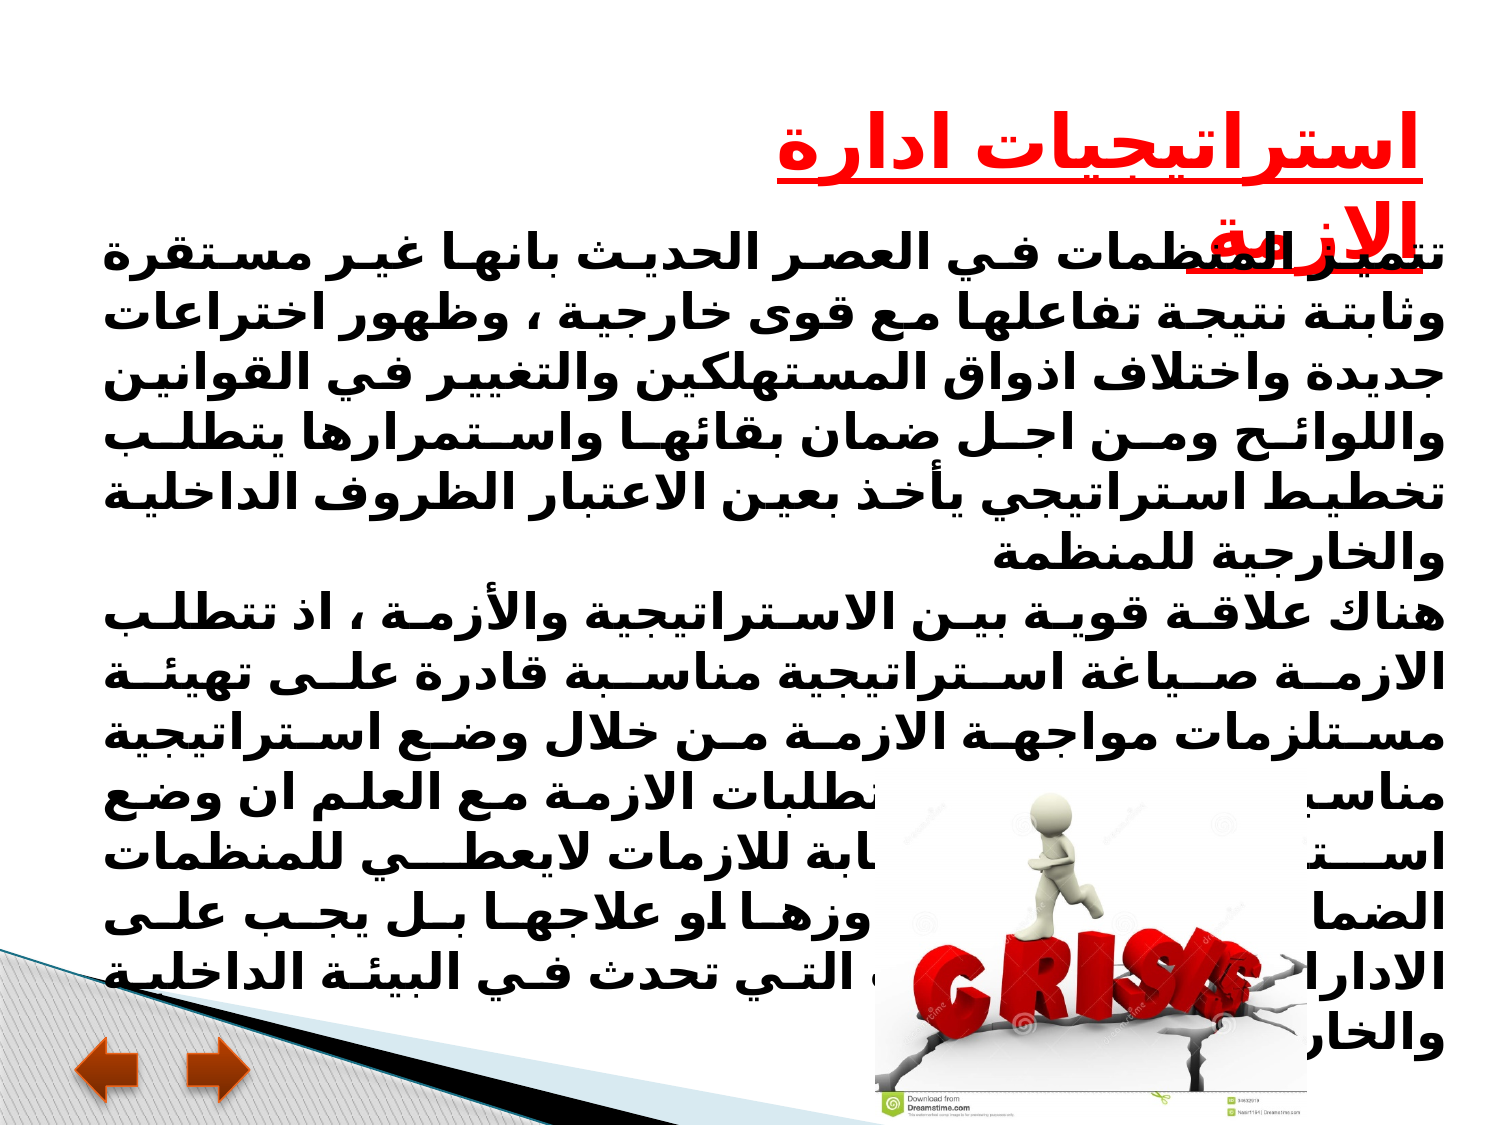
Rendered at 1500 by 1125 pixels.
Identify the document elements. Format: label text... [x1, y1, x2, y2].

text_box تتميز المنظمات في العصر الحديث بانها غير مستقرة وثابتة نتيجة تفاعلها مع قوى خارجية ، وظهور اختراعات جديدة واختلاف اذواق المستهلكين والتغيير في القوانين واللوائح ومن اجل ضمان بقائها واستمرارها يتطلب تخطيط استراتيجي يأخذ بعين الاعتبار الظروف الداخلية والخارجية للمنظمة هناك علاقة قوية بين الاستراتيجية والأزمة ، اذ تتطلب الازمة صياغة استراتيجية مناسبة قادرة على تهيئة مستلزمات مواجهة الازمة من خلال وضع استراتيجية مناسبة تتضمن جميع متطلبات الازمة مع العلم ان وضع استراتيجيات الاستجابة للازمات لايعطي للمنظمات الضمان الاكيد على تجاوزها او علاجها بل يجب على الادارات ادراك التغييرات التي تحدث في البيئة الداخلية والخارجية . [87, 212, 1463, 1125]
text_box استراتيجيات ادارة الازمة [637, 86, 1438, 212]
text_box [74, 1036, 139, 1104]
picture [875, 767, 1308, 1122]
text_box [186, 1036, 251, 1104]
